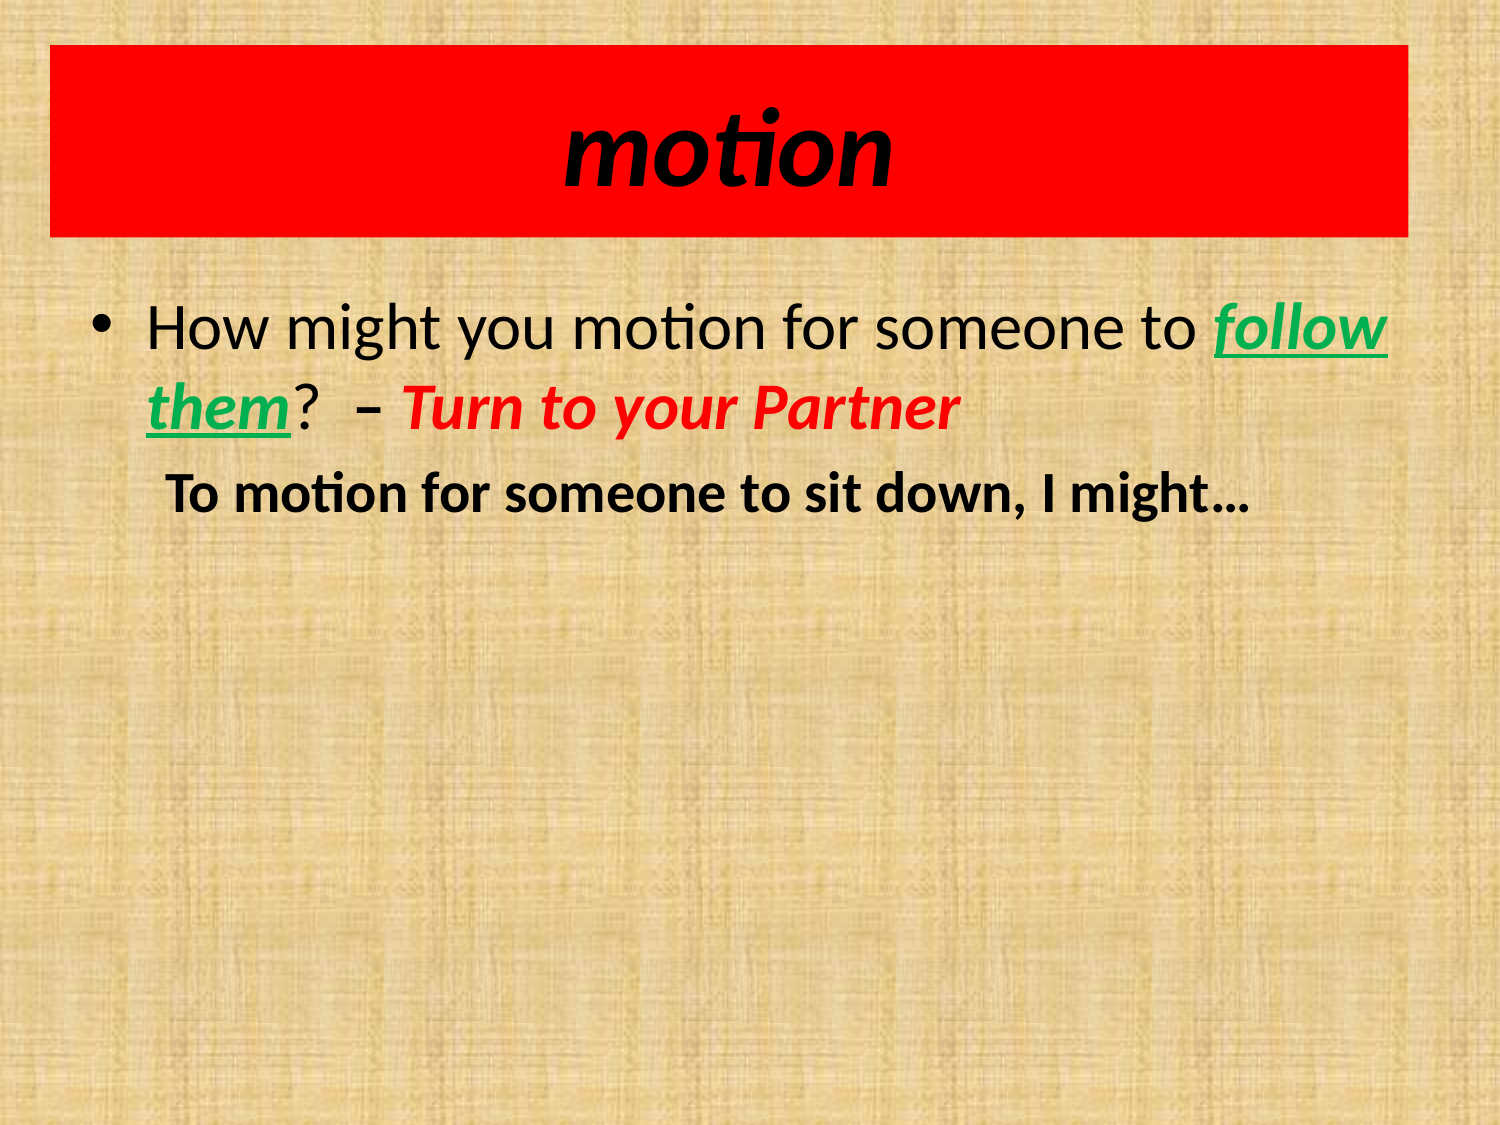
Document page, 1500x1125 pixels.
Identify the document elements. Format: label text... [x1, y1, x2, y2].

picture [0, 0, 1500, 1125]
title motion [50, 45, 1409, 238]
text_box [25, 0, 337, 126]
list How might you motion for someone to follow them? – Turn to your Partner To motion for someone to sit down, I might… [75, 275, 1475, 963]
